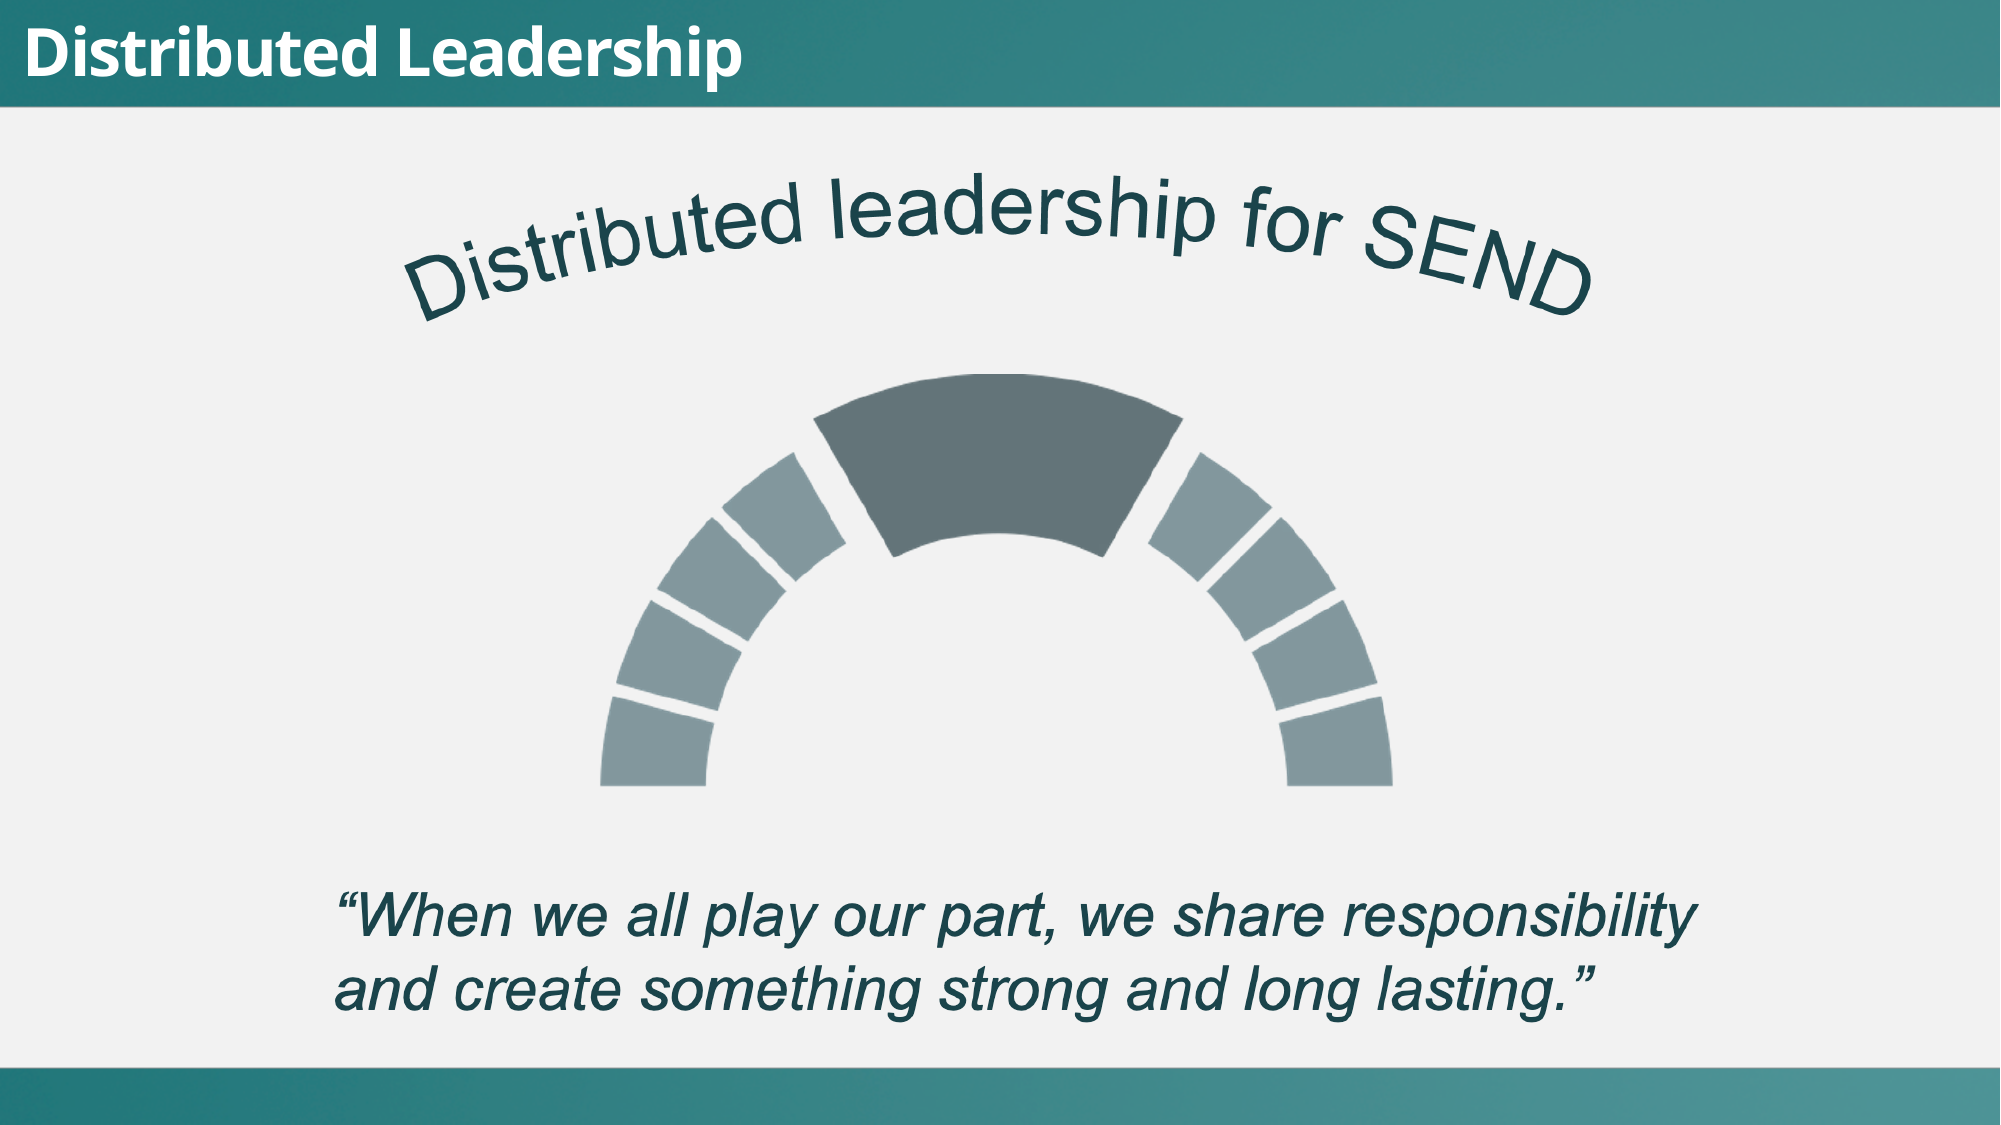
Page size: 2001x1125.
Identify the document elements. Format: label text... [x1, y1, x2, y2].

title Distributed Leadership [8, 11, 1863, 118]
picture [0, 0, 2000, 1125]
